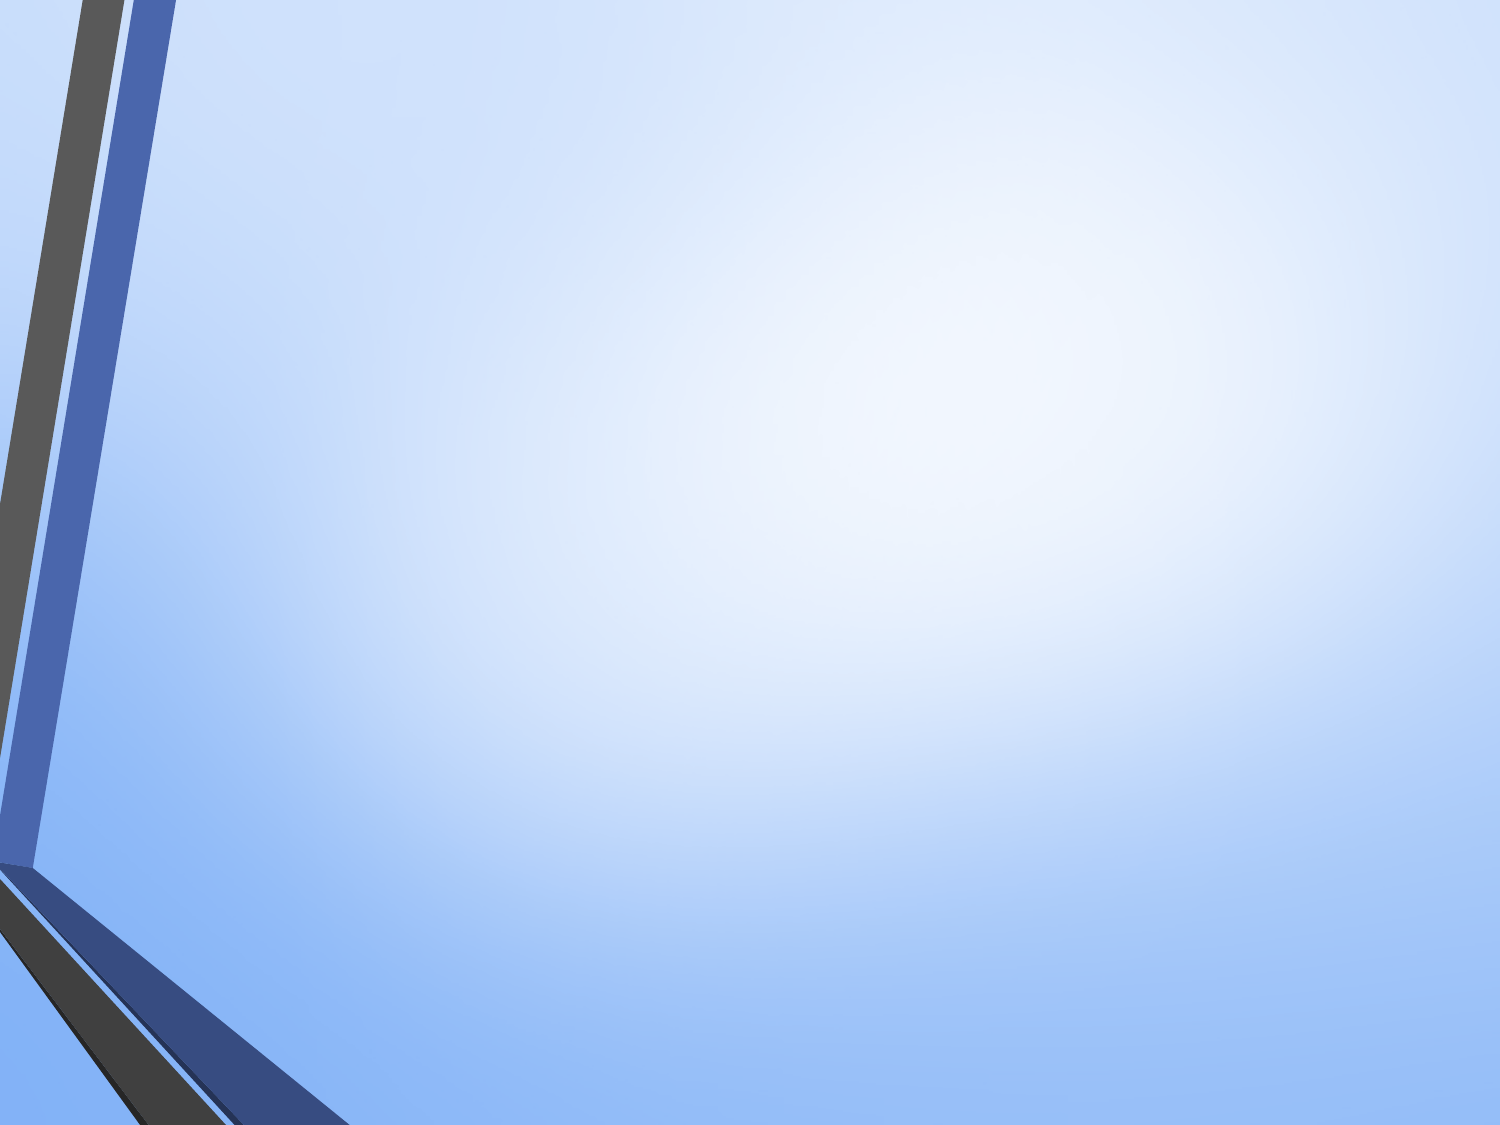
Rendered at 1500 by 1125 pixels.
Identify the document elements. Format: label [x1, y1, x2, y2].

list [161, 437, 1425, 985]
